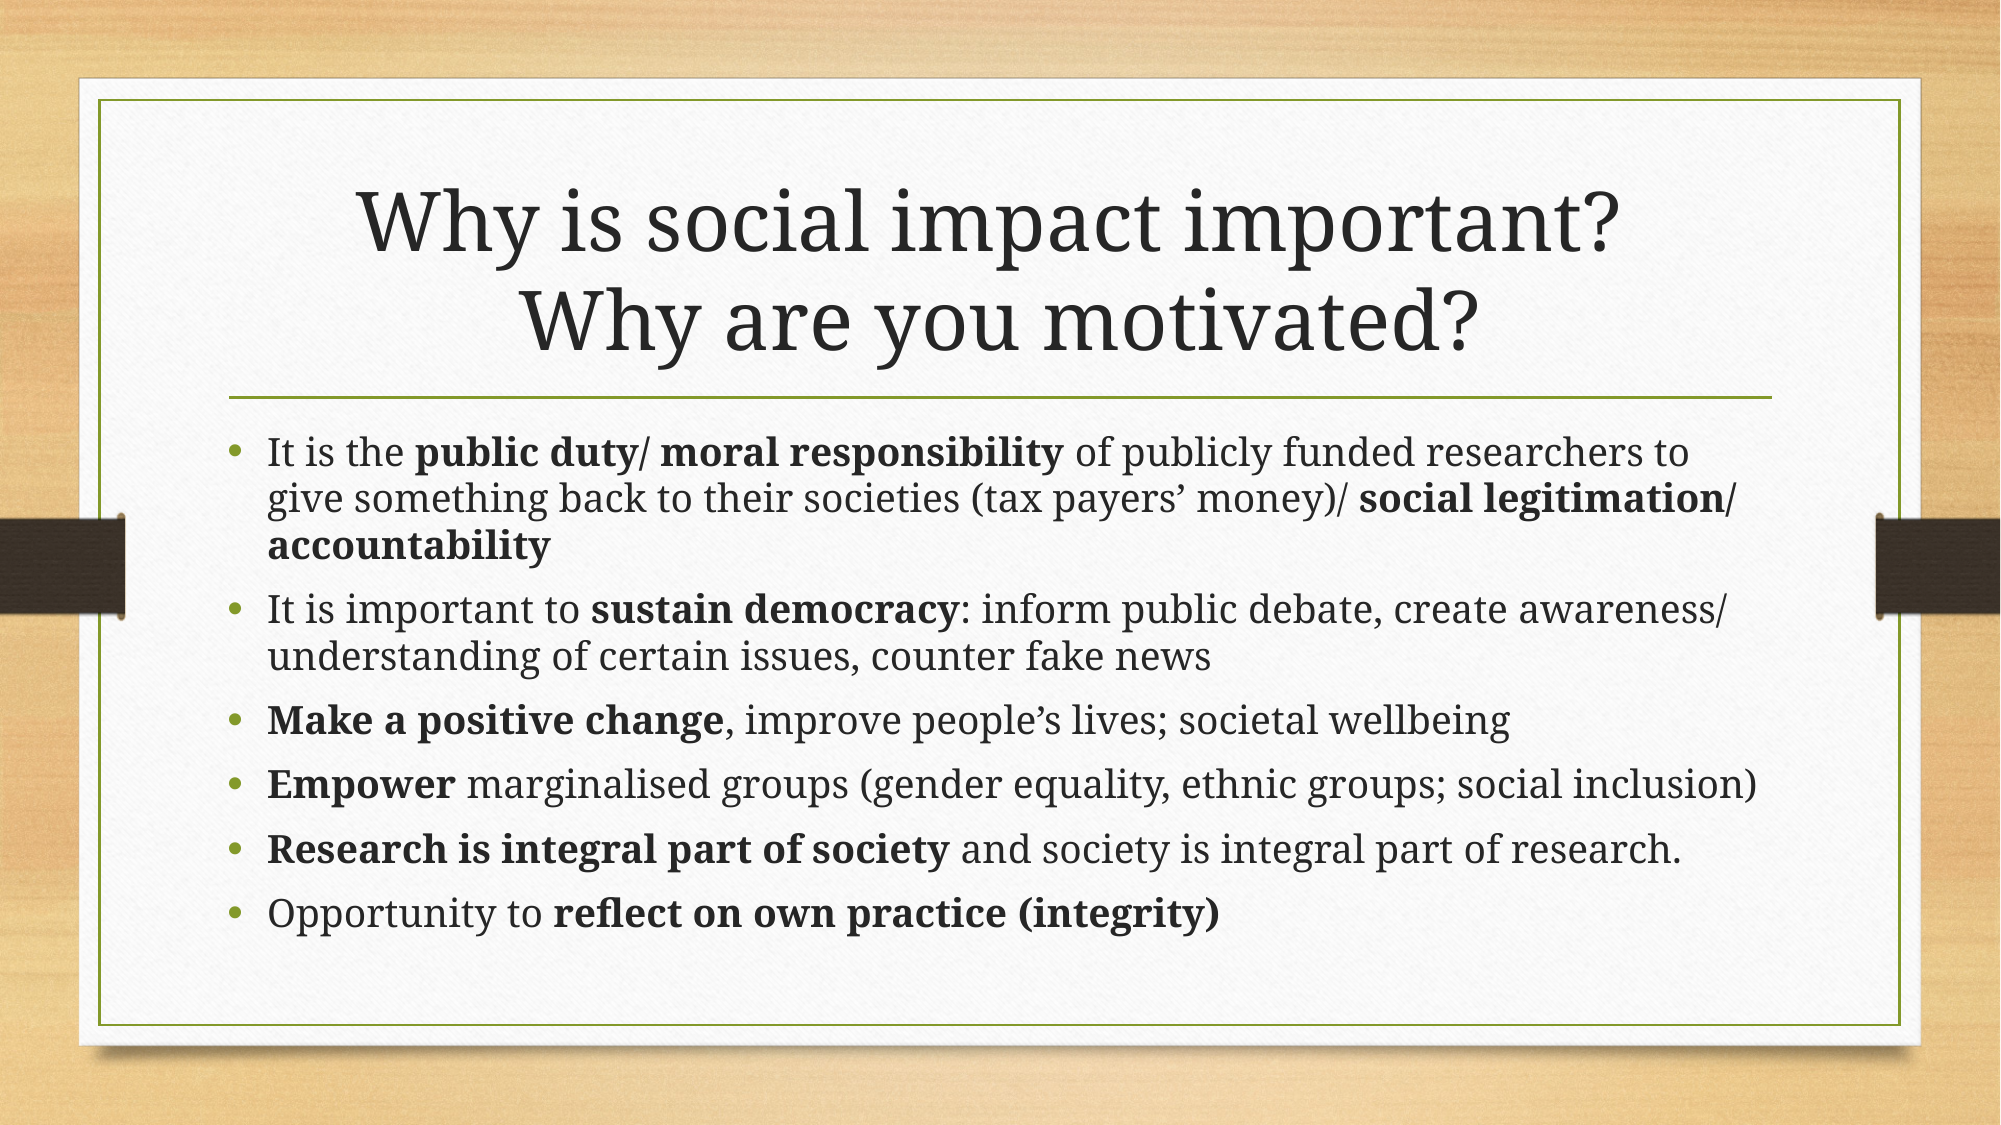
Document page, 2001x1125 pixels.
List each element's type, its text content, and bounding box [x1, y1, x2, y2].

title Why is social impact important? Why are you motivated? [212, 161, 1788, 375]
list It is the public duty/ moral responsibility of publicly funded researchers to give something back to their societies (tax payers’ money)/ social legitimation/ accountability It is important to sustain democracy: inform public debate, create awareness/ understanding of certain issues, counter fake news Make a positive change, improve people’s lives; societal wellbeing Empower marginalised groups (gender equality, ethnic groups; social inclusion) Research is integral part of society and society is integral part of research. Opportunity to reflect on own practice (integrity) [212, 419, 1788, 964]
picture [0, 0, 2001, 1125]
